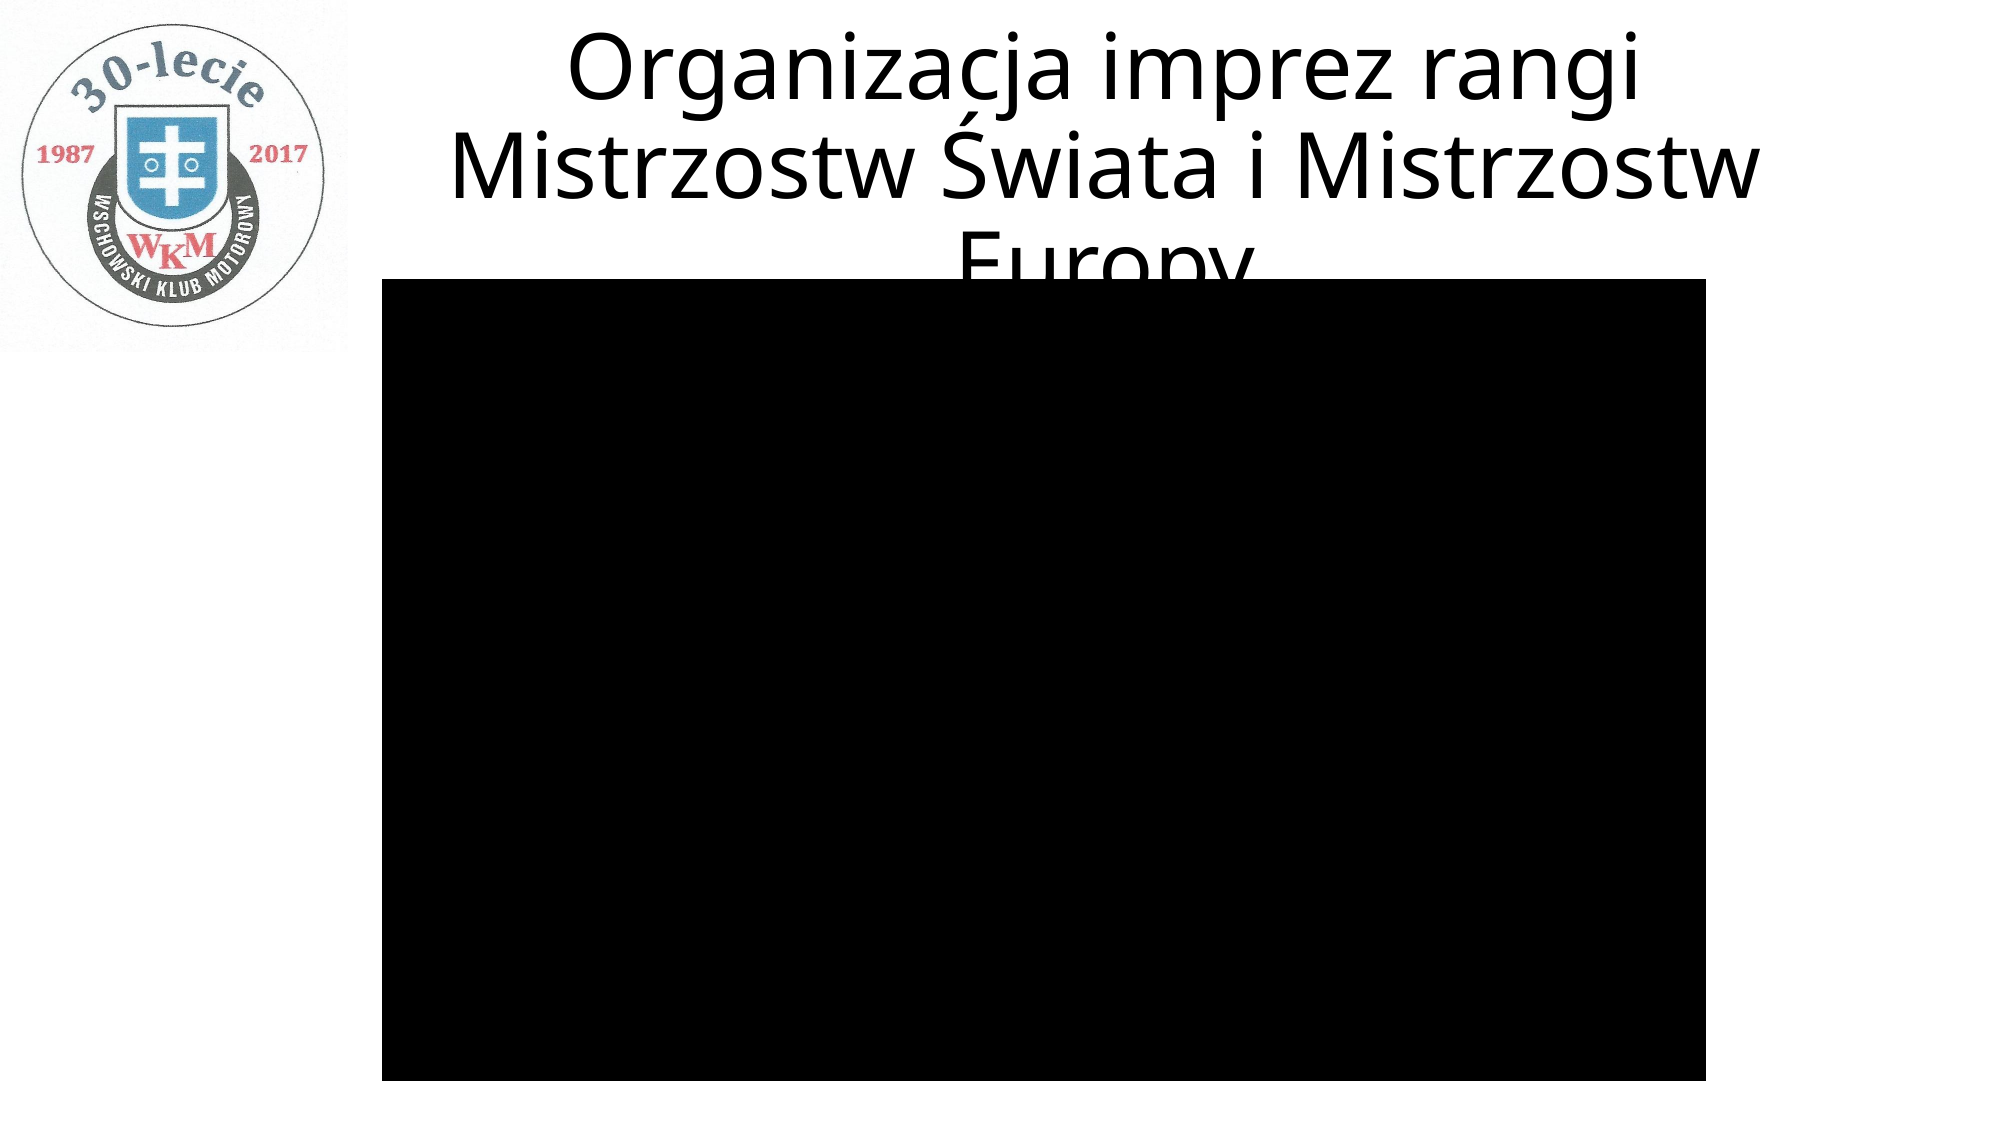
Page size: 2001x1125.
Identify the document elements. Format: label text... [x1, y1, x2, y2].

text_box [381, 278, 1707, 1082]
picture [0, 0, 348, 353]
title Organizacja imprez rangi Mistrzostw Świata i Mistrzostw Europy [348, 59, 1863, 278]
